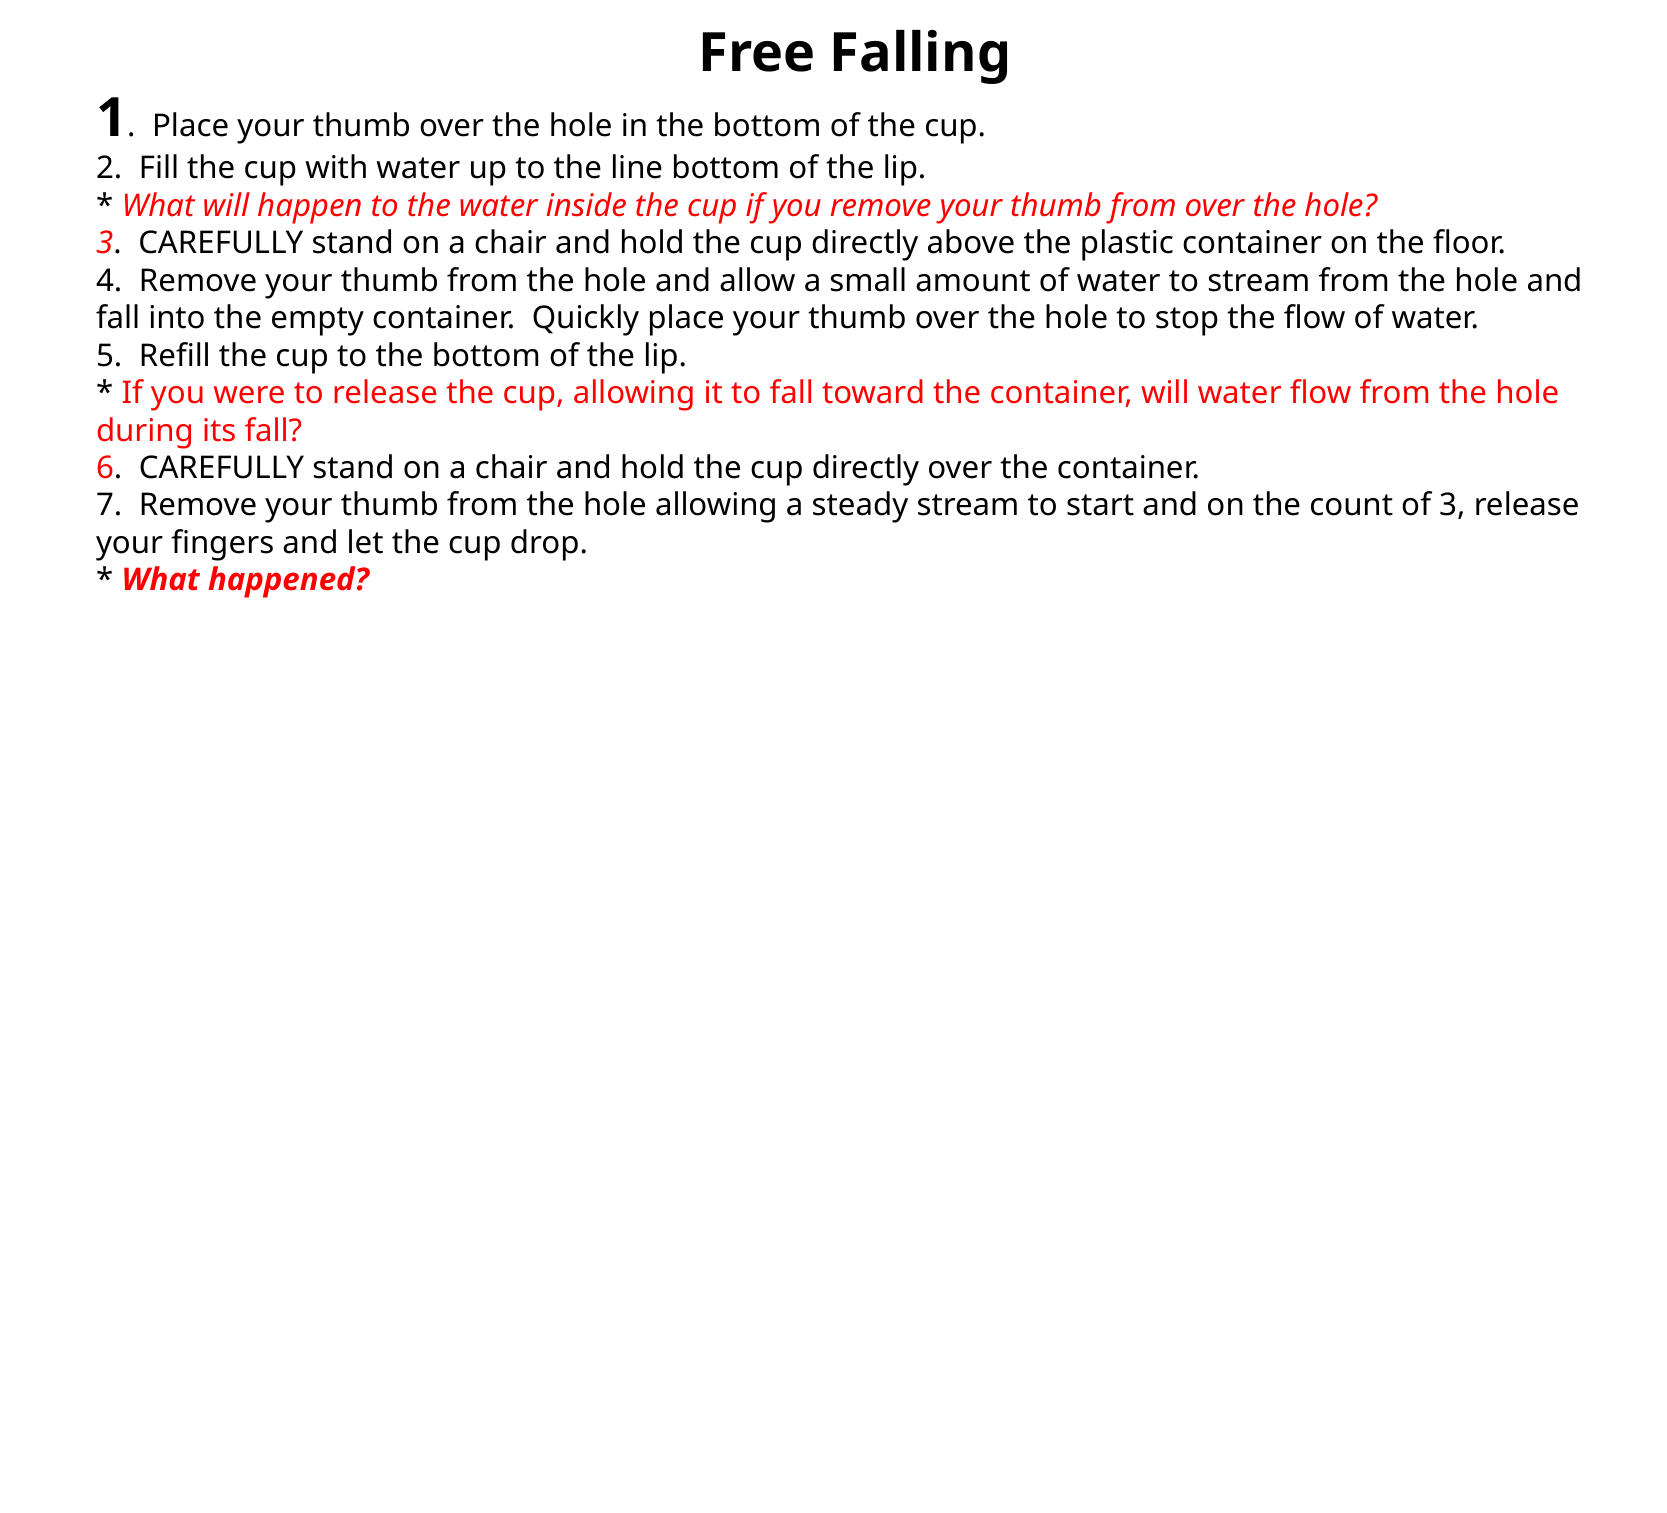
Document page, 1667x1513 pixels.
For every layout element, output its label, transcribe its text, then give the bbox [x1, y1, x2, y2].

text_box Free Falling 1. Place your thumb over the hole in the bottom of the cup. 2. Fill the cup with water up to the line bottom of the lip. * What will happen to the water inside the cup if you remove your thumb from over the hole? 3. CAREFULLY stand on a chair and hold the cup directly above the plastic container on the floor. 4. Remove your thumb from the hole and allow a small amount of water to stream from the hole and fall into the empty container. Quickly place your thumb over the hole to stop the flow of water. 5. Refill the cup to the bottom of the lip. * If you were to release the cup, allowing it to fall toward the container, will water flow from the hole during its fall? 6. CAREFULLY stand on a chair and hold the cup directly over the container. 7. Remove your thumb from the hole allowing a steady stream to start and on the count of 3, release your fingers and let the cup drop. * What happened? [81, 10, 1630, 642]
